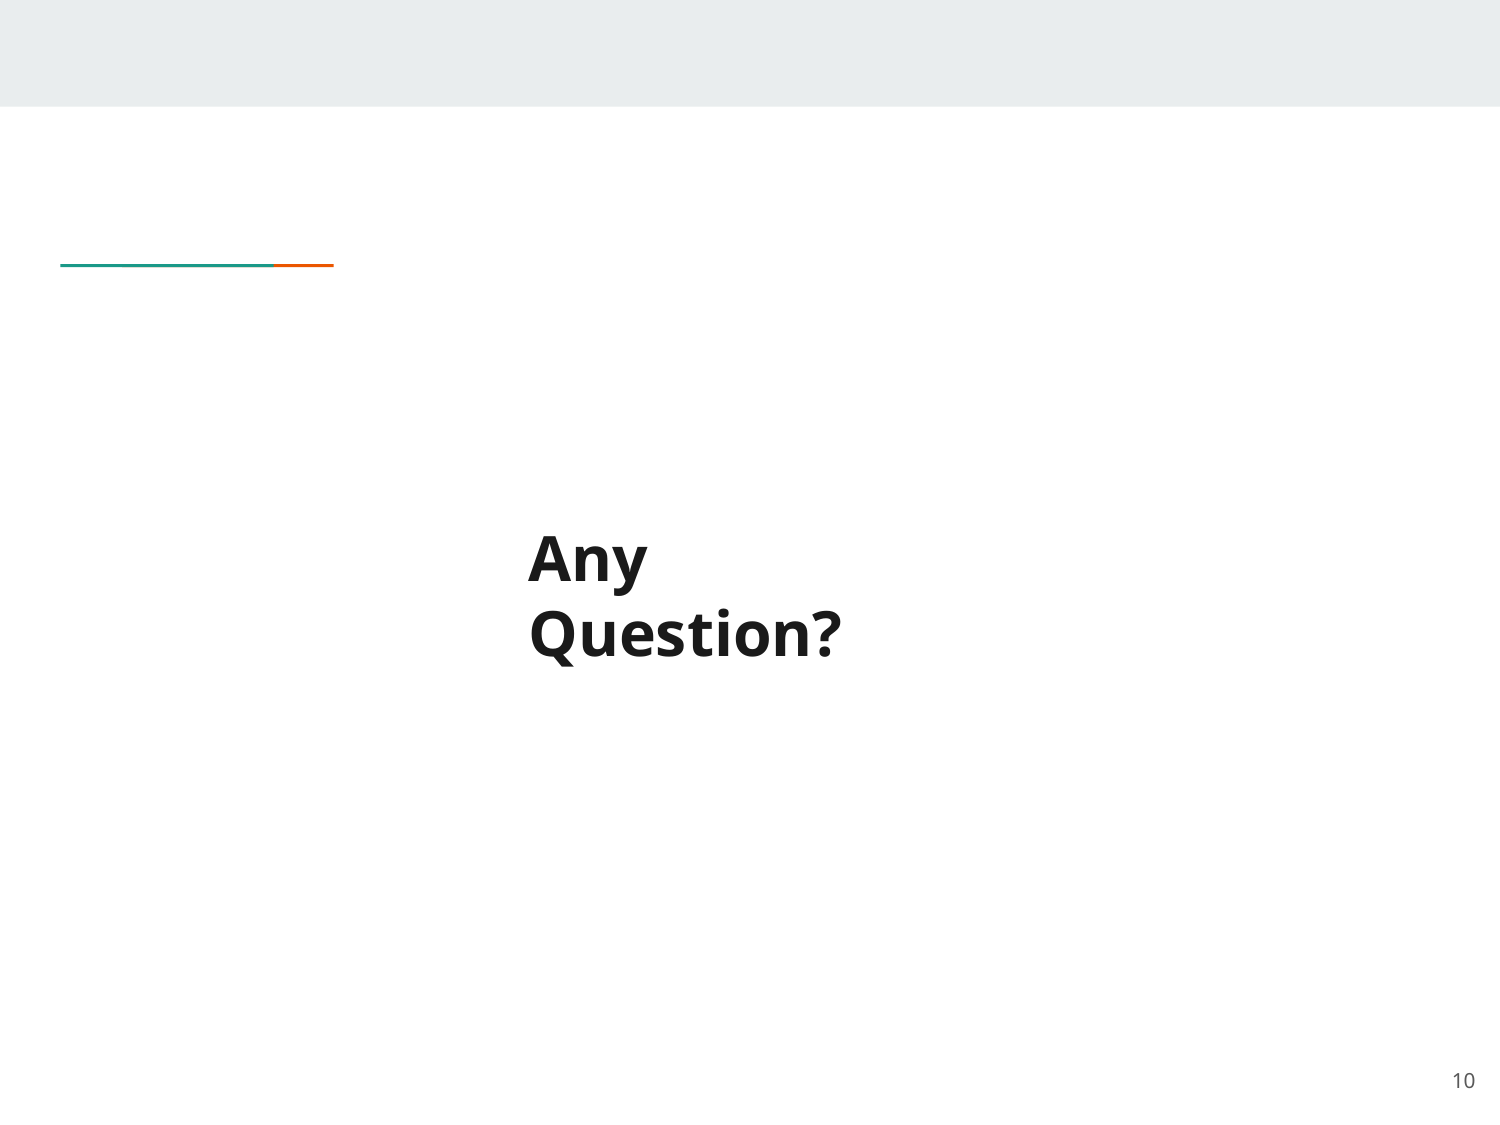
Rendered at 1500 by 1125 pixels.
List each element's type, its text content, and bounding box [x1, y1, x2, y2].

slide_number ‹#› [1400, 1038, 1491, 1125]
title Any Question? [513, 503, 987, 622]
